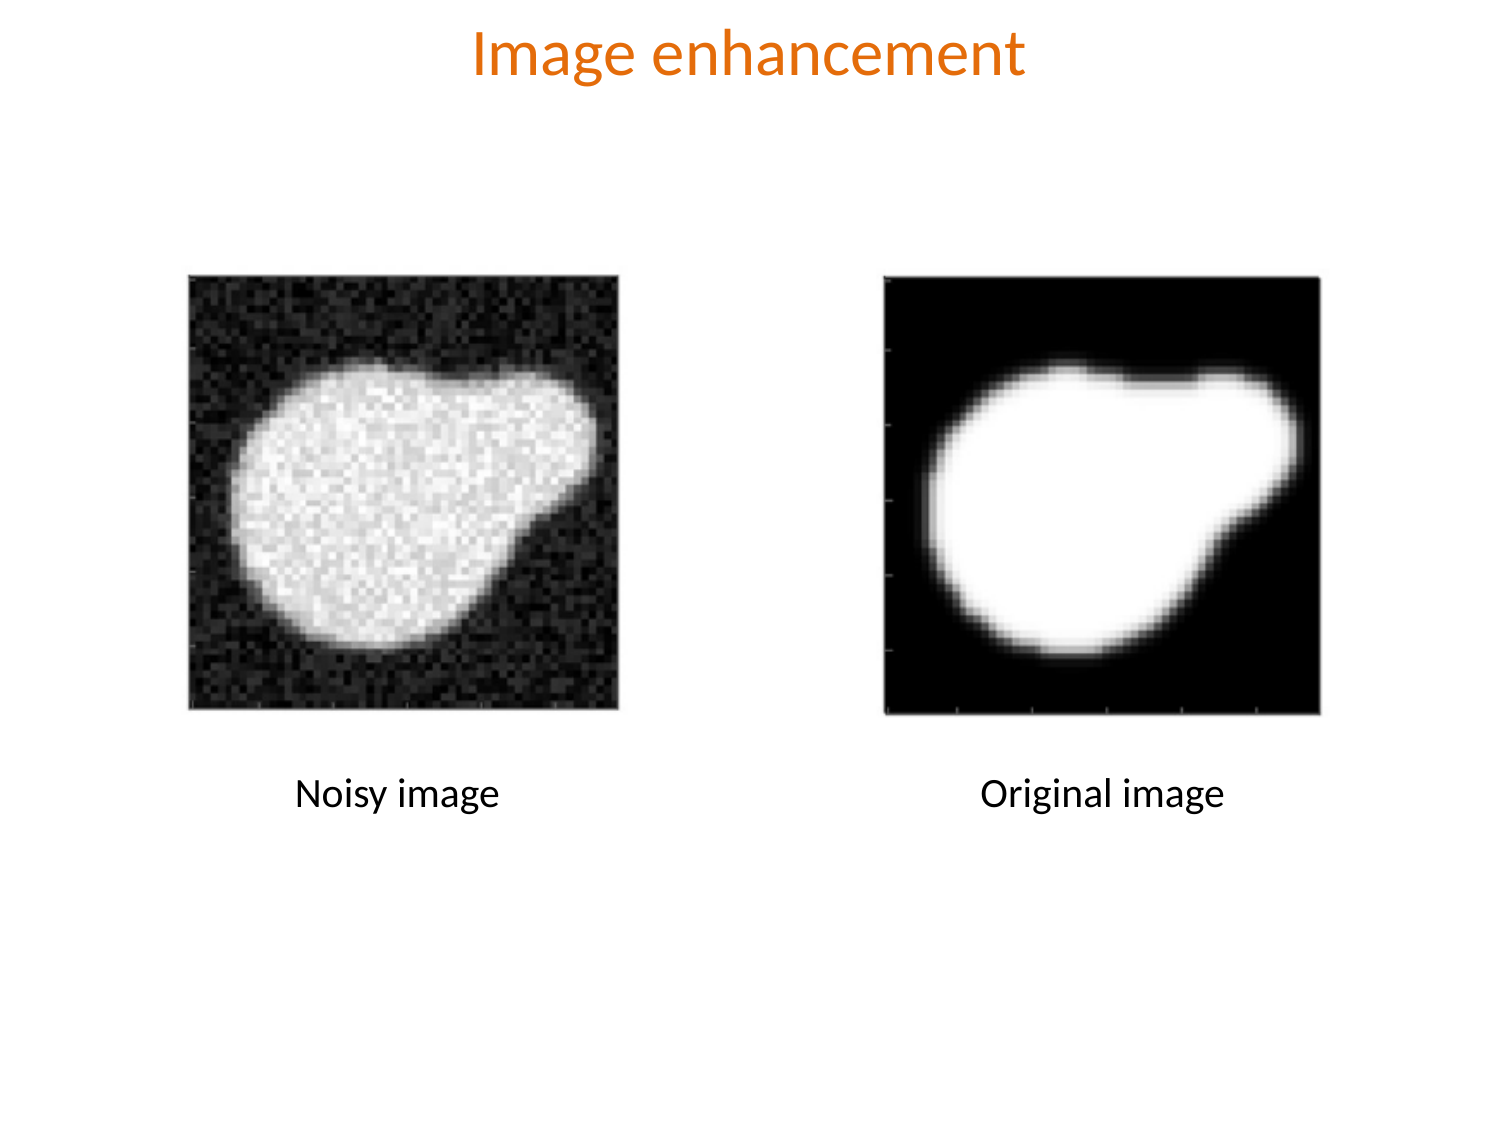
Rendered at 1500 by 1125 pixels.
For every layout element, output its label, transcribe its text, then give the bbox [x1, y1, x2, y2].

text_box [166, 263, 1334, 825]
text_box Image enhancement [0, 1, 1500, 97]
